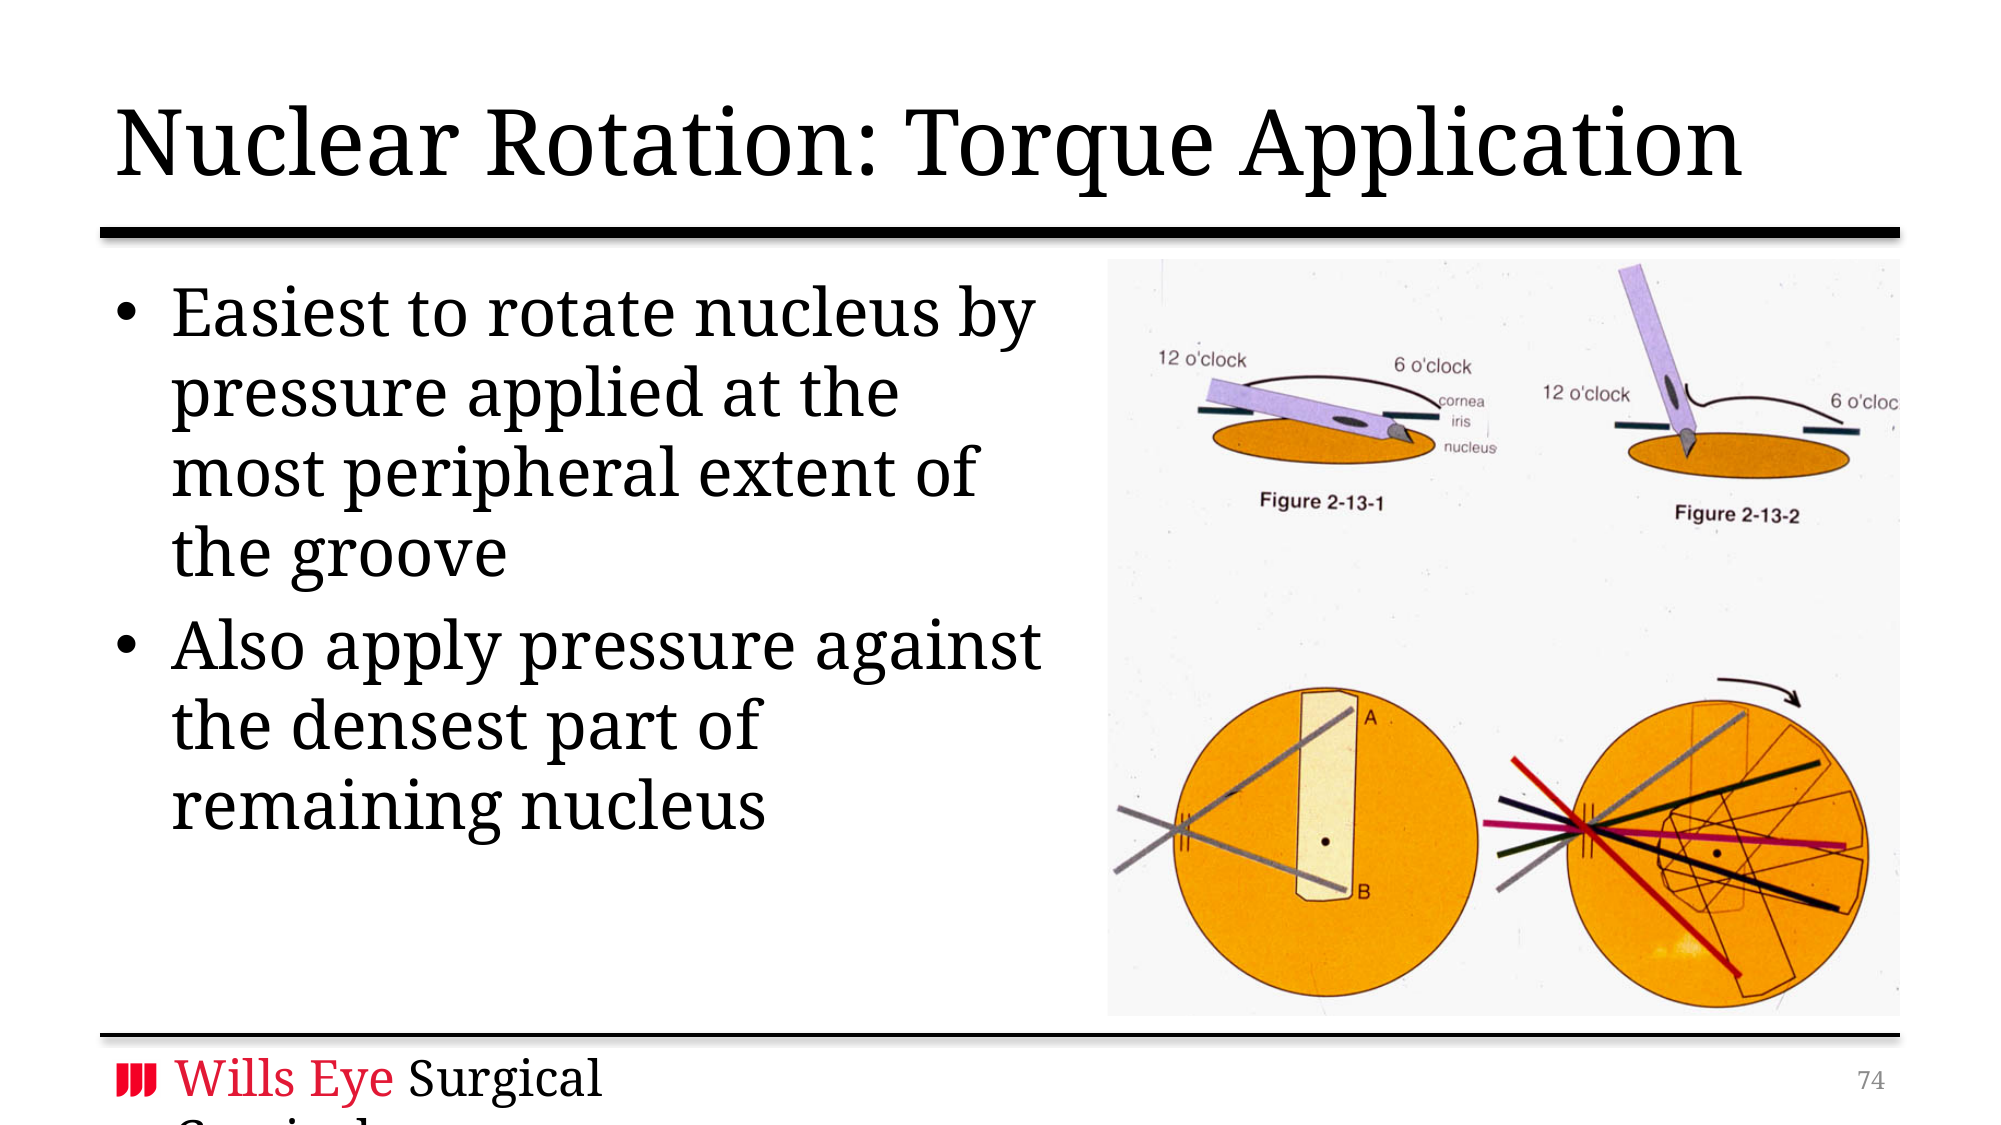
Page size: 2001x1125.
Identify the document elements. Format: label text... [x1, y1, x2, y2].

list Easiest to rotate nucleus by pressure applied at the most peripheral extent of the groove Also apply pressure against the densest part of remaining nucleus [99, 262, 1065, 1016]
picture [1107, 259, 1901, 1016]
picture [112, 1059, 161, 1098]
slide_number 73 [1433, 1051, 1900, 1112]
title Nuclear Rotation: Torque Application [99, 45, 1900, 233]
